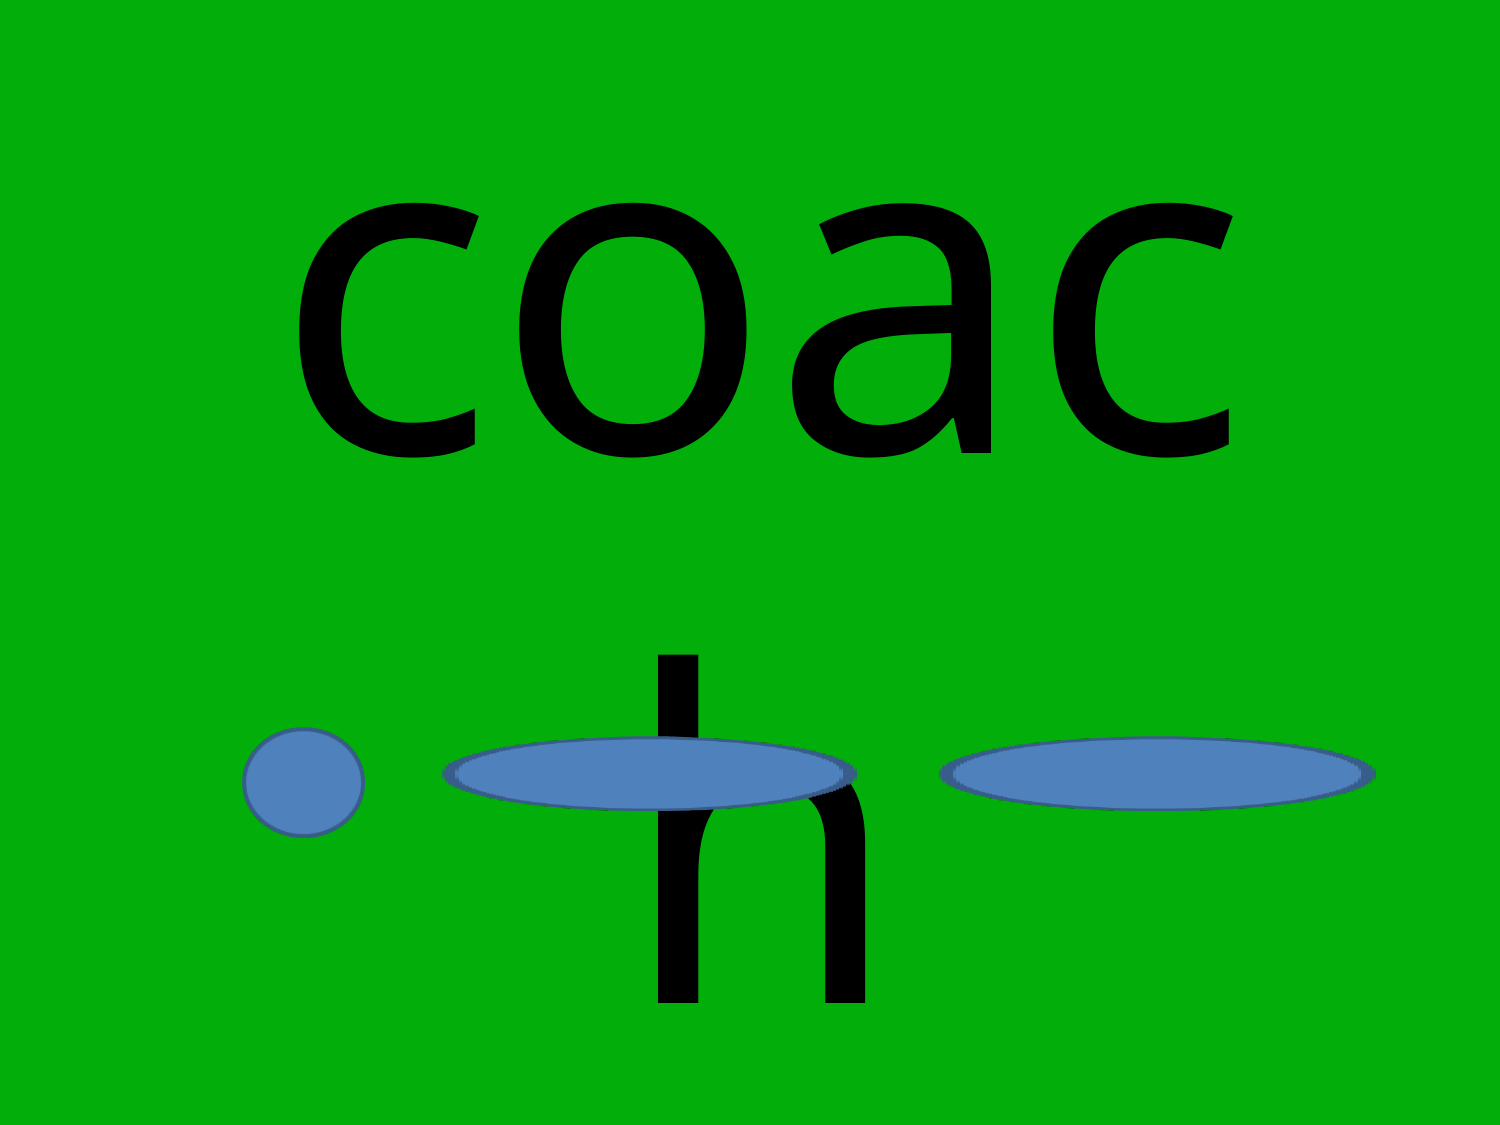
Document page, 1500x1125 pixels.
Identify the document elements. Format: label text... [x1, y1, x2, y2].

picture [938, 736, 1377, 811]
picture [442, 736, 857, 811]
picture [241, 727, 365, 838]
title coach [123, 350, 1399, 741]
